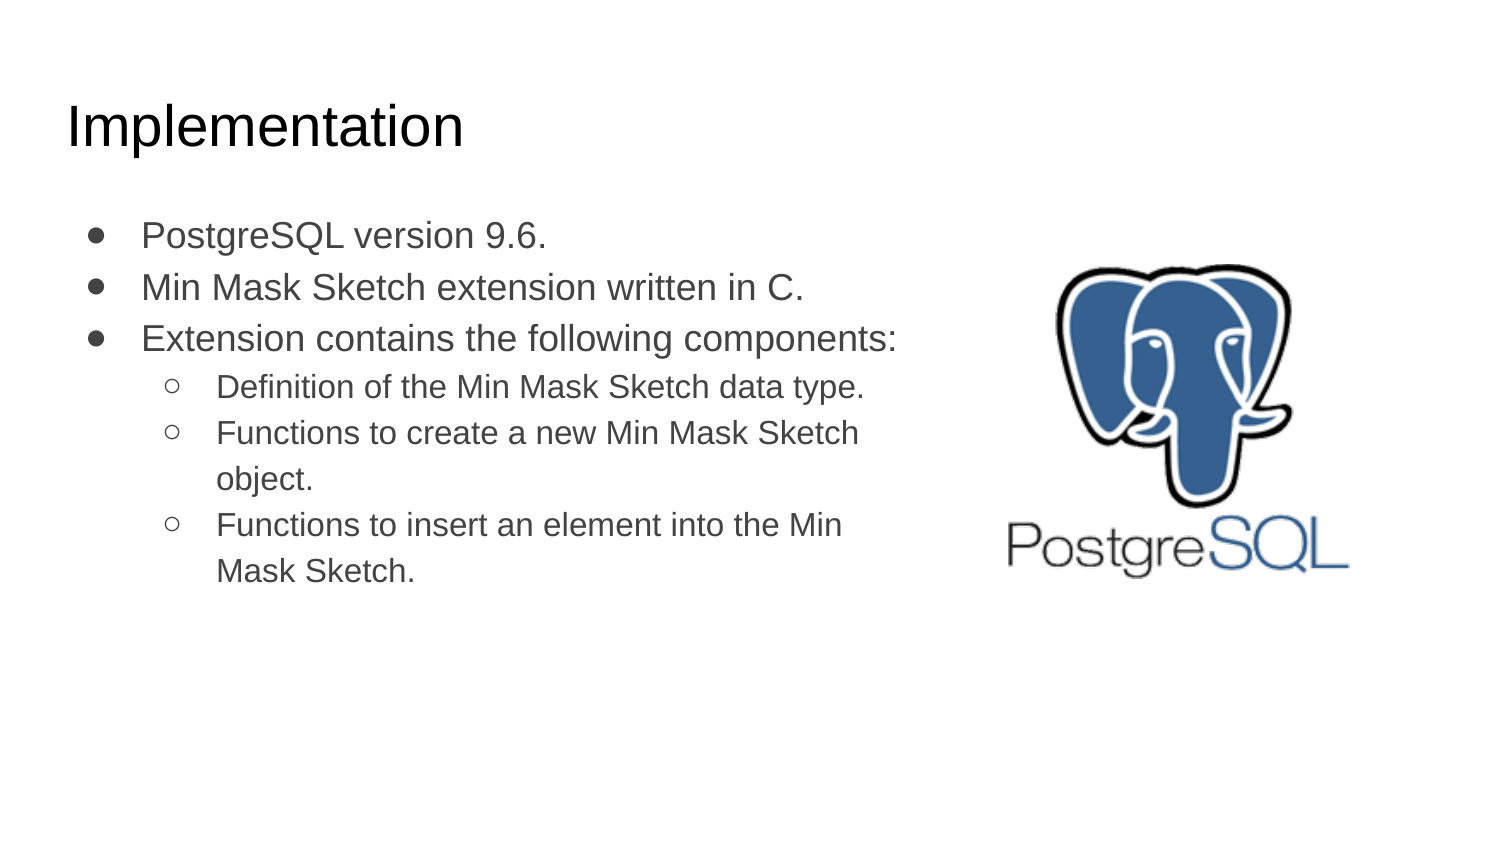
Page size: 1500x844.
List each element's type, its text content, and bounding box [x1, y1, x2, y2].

picture [1008, 264, 1350, 580]
title Implementation [51, 72, 1449, 167]
list PostgreSQL version 9.6. Min Mask Sketch extension written in C. Extension contains the following components: Definition of the Min Mask Sketch data type. Functions to create a new Min Mask Sketch object. Functions to insert an element into the Min Mask Sketch. [51, 189, 933, 750]
